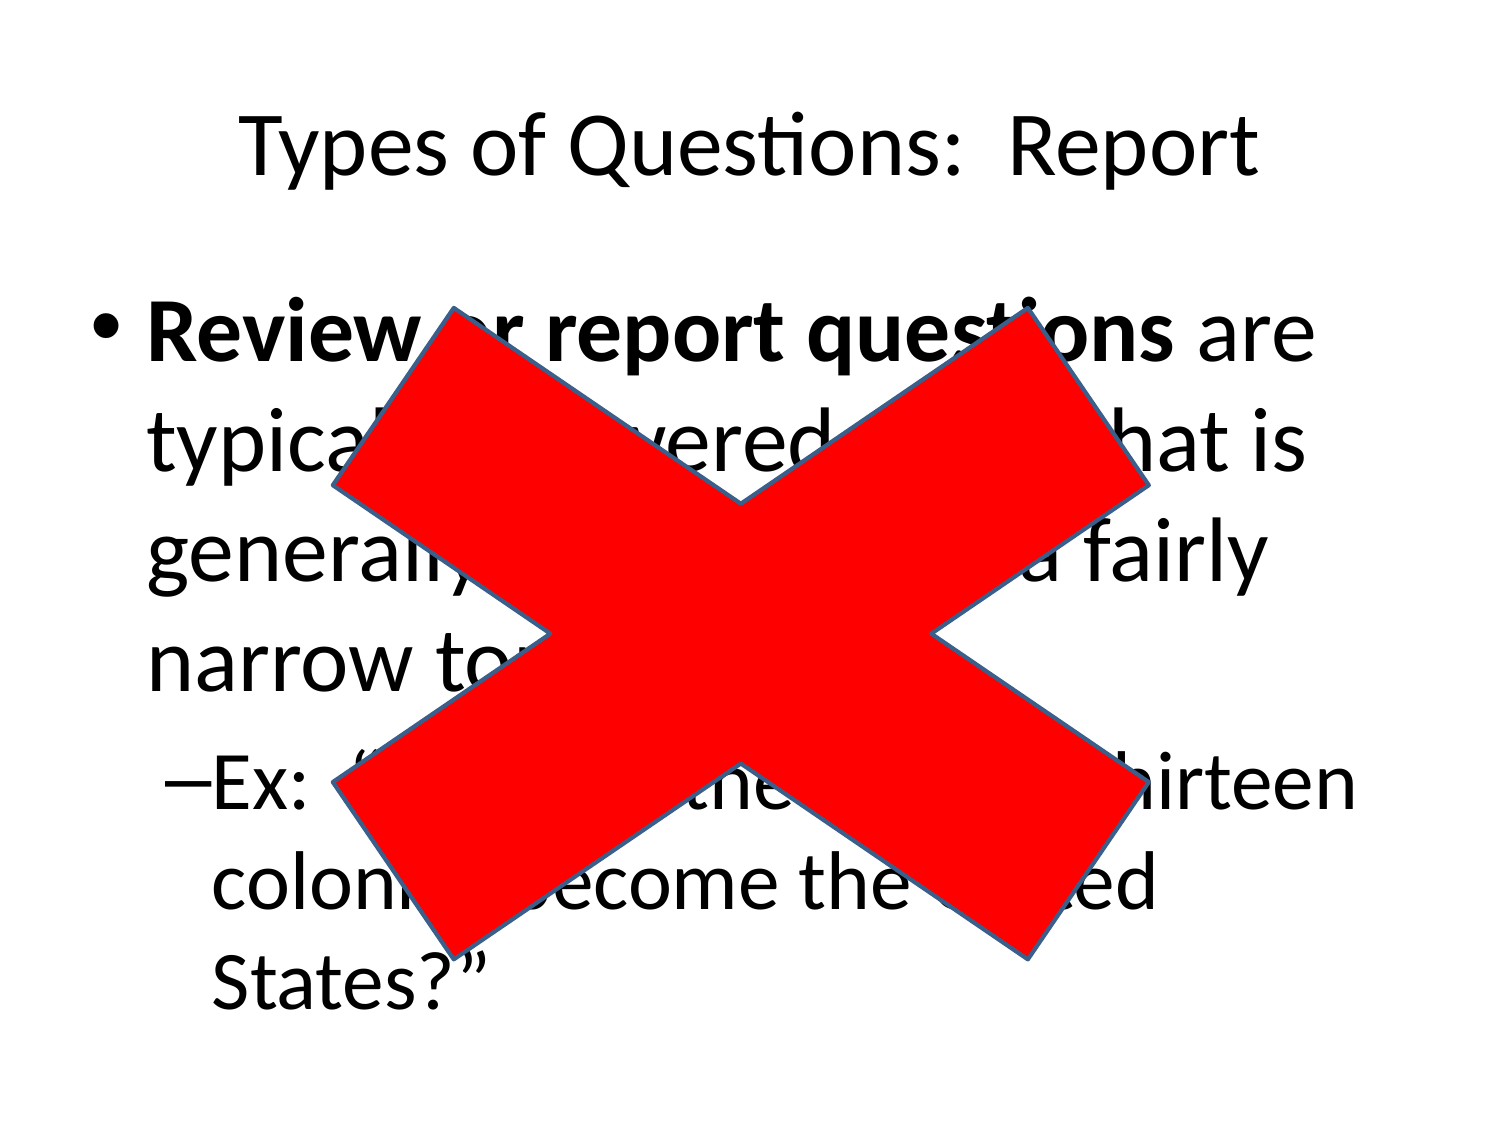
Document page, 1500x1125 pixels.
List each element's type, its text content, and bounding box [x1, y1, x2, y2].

title Types of Questions: Report [75, 45, 1425, 233]
list Review or report questions are typically answered with what is generally known about a fairly narrow topic. Ex: “How did the original thirteen colonies become the United States?” [75, 262, 1425, 1005]
text_box [330, 305, 1151, 962]
